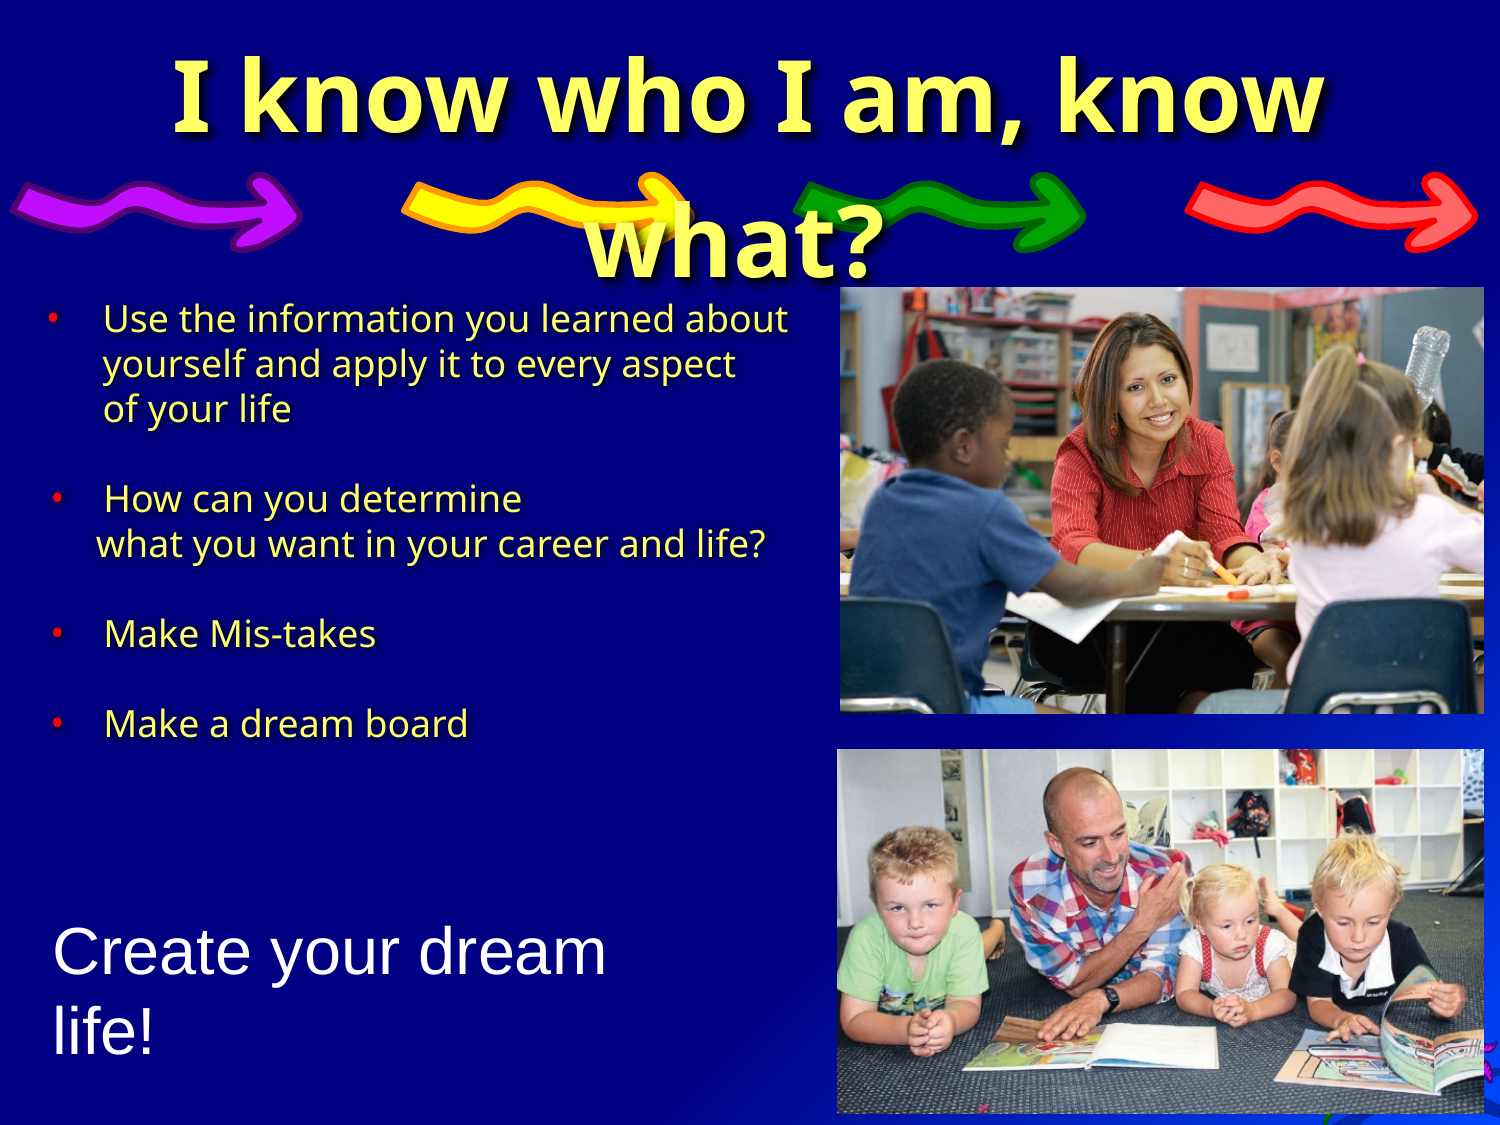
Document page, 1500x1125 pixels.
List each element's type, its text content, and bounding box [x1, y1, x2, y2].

picture [837, 749, 1485, 1114]
text_box Create your dream life! [37, 900, 692, 996]
list Use the information you learned about yourself and apply it to every aspect of your life How can you determine what you want in your career and life? Make Mis-takes Make a dream board [12, 287, 1500, 1125]
title I know who I am, know what? [0, 24, 1500, 213]
picture [840, 287, 1485, 714]
